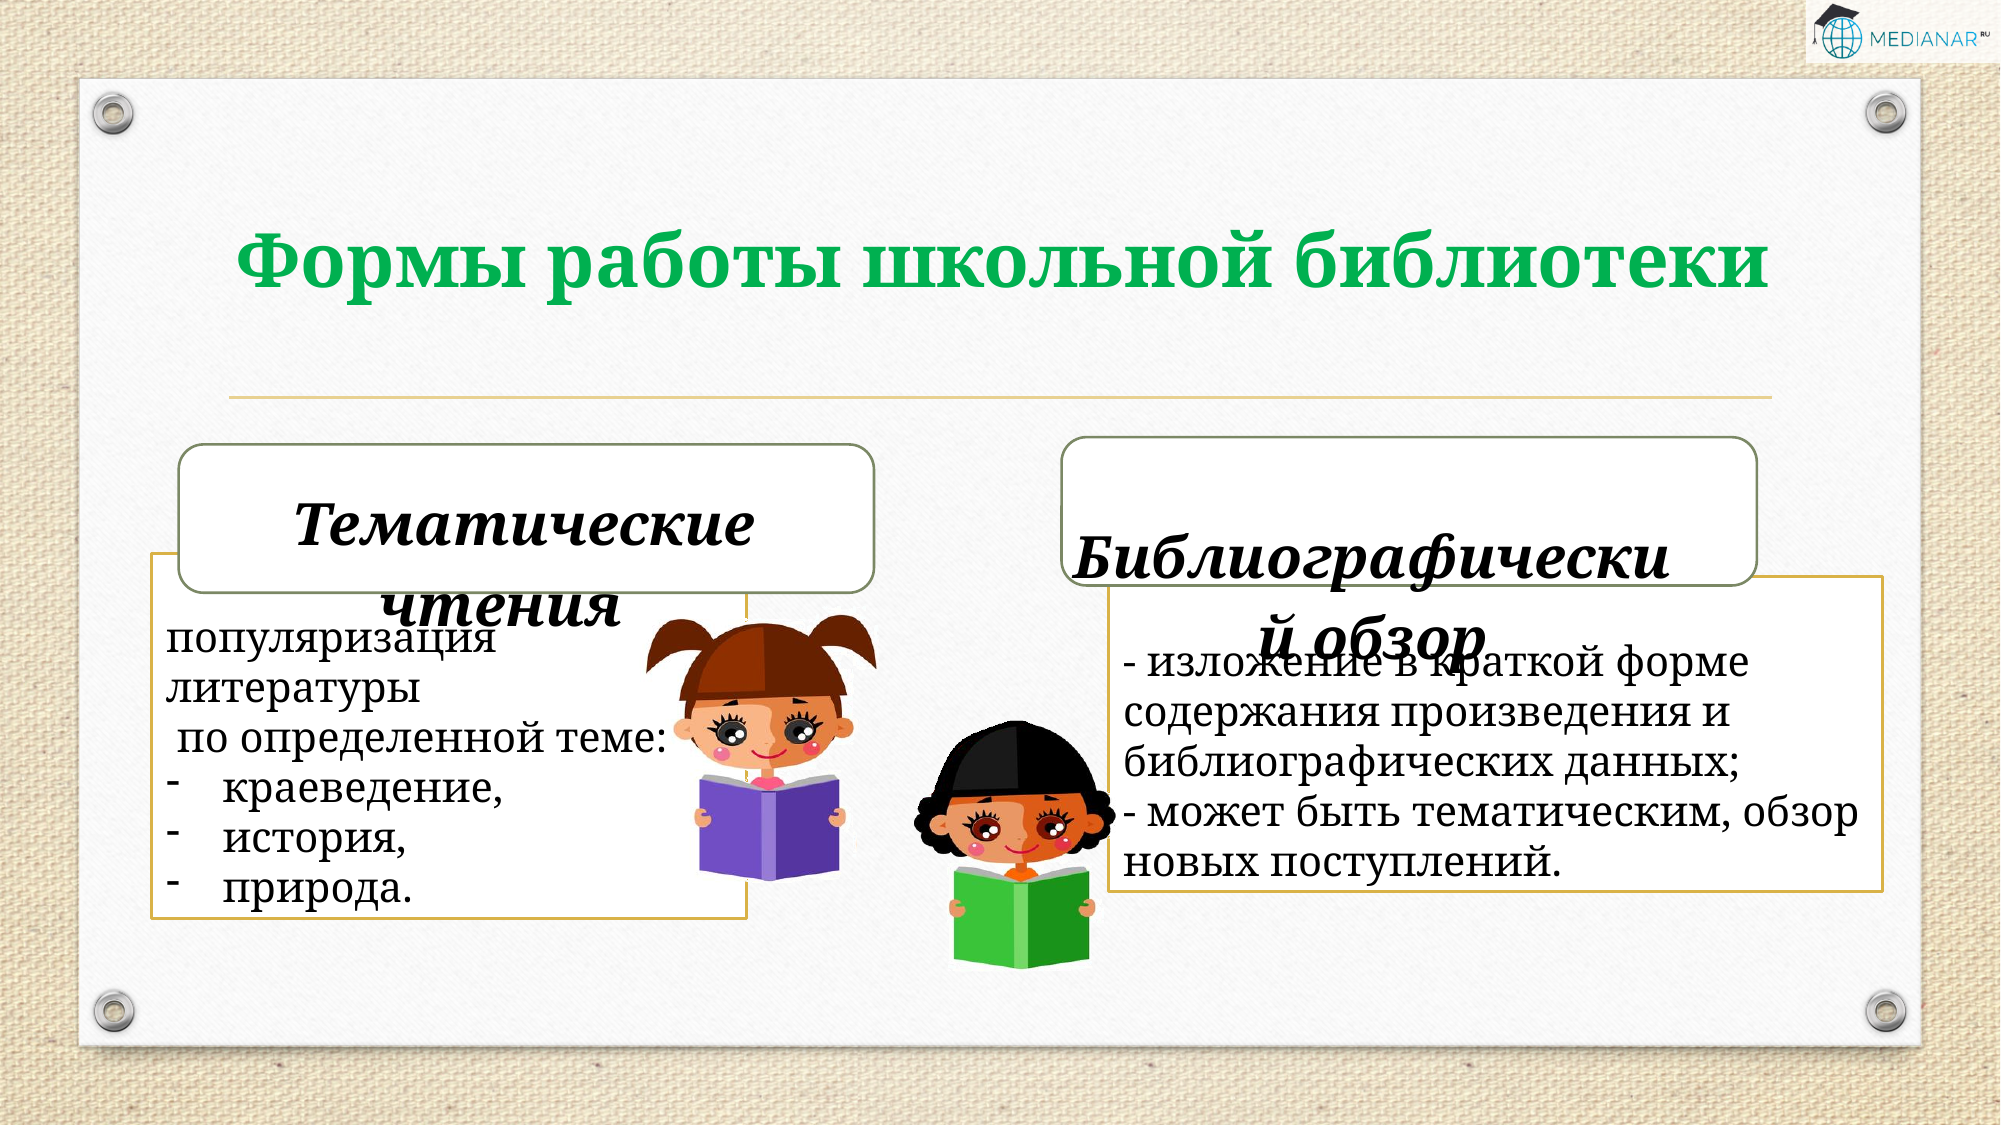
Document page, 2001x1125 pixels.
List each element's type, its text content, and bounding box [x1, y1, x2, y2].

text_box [914, 422, 1884, 977]
text_box Формы работы школьной библиотеки [109, 116, 1898, 398]
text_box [151, 444, 904, 897]
picture [0, 0, 2001, 1125]
